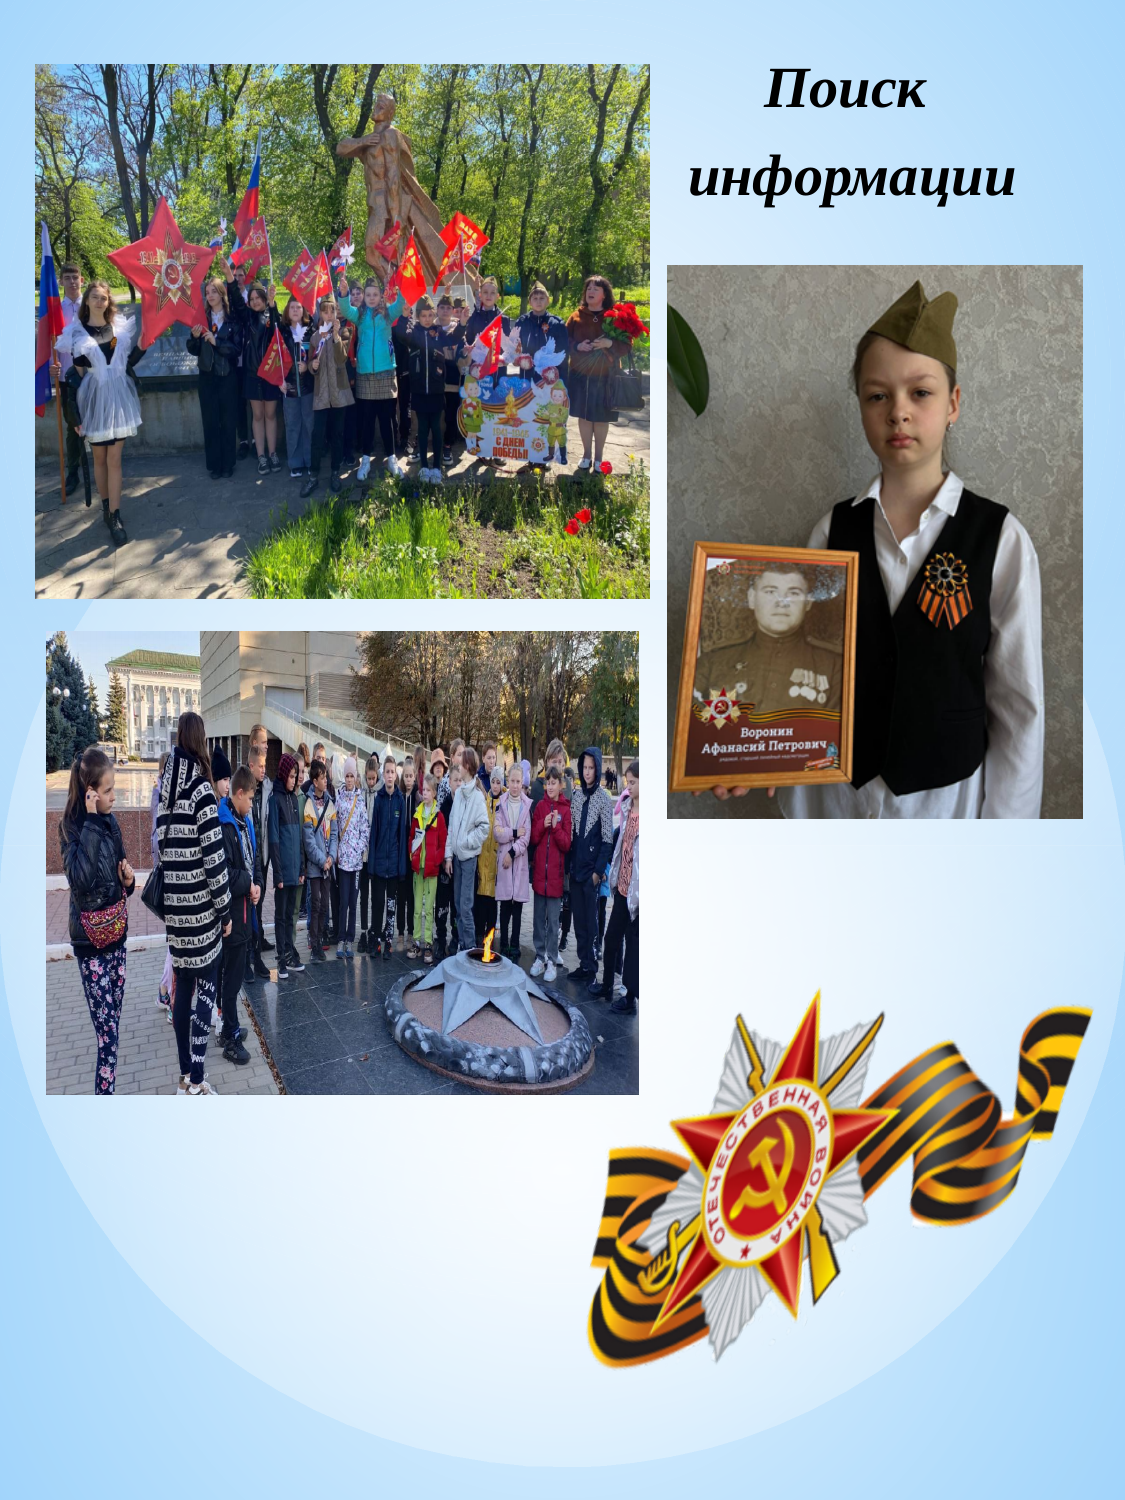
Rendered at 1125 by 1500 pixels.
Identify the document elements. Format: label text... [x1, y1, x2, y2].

subtitle Поиск информации [580, 41, 1125, 425]
picture [34, 64, 650, 599]
picture [46, 631, 1125, 1500]
picture [667, 265, 1083, 820]
